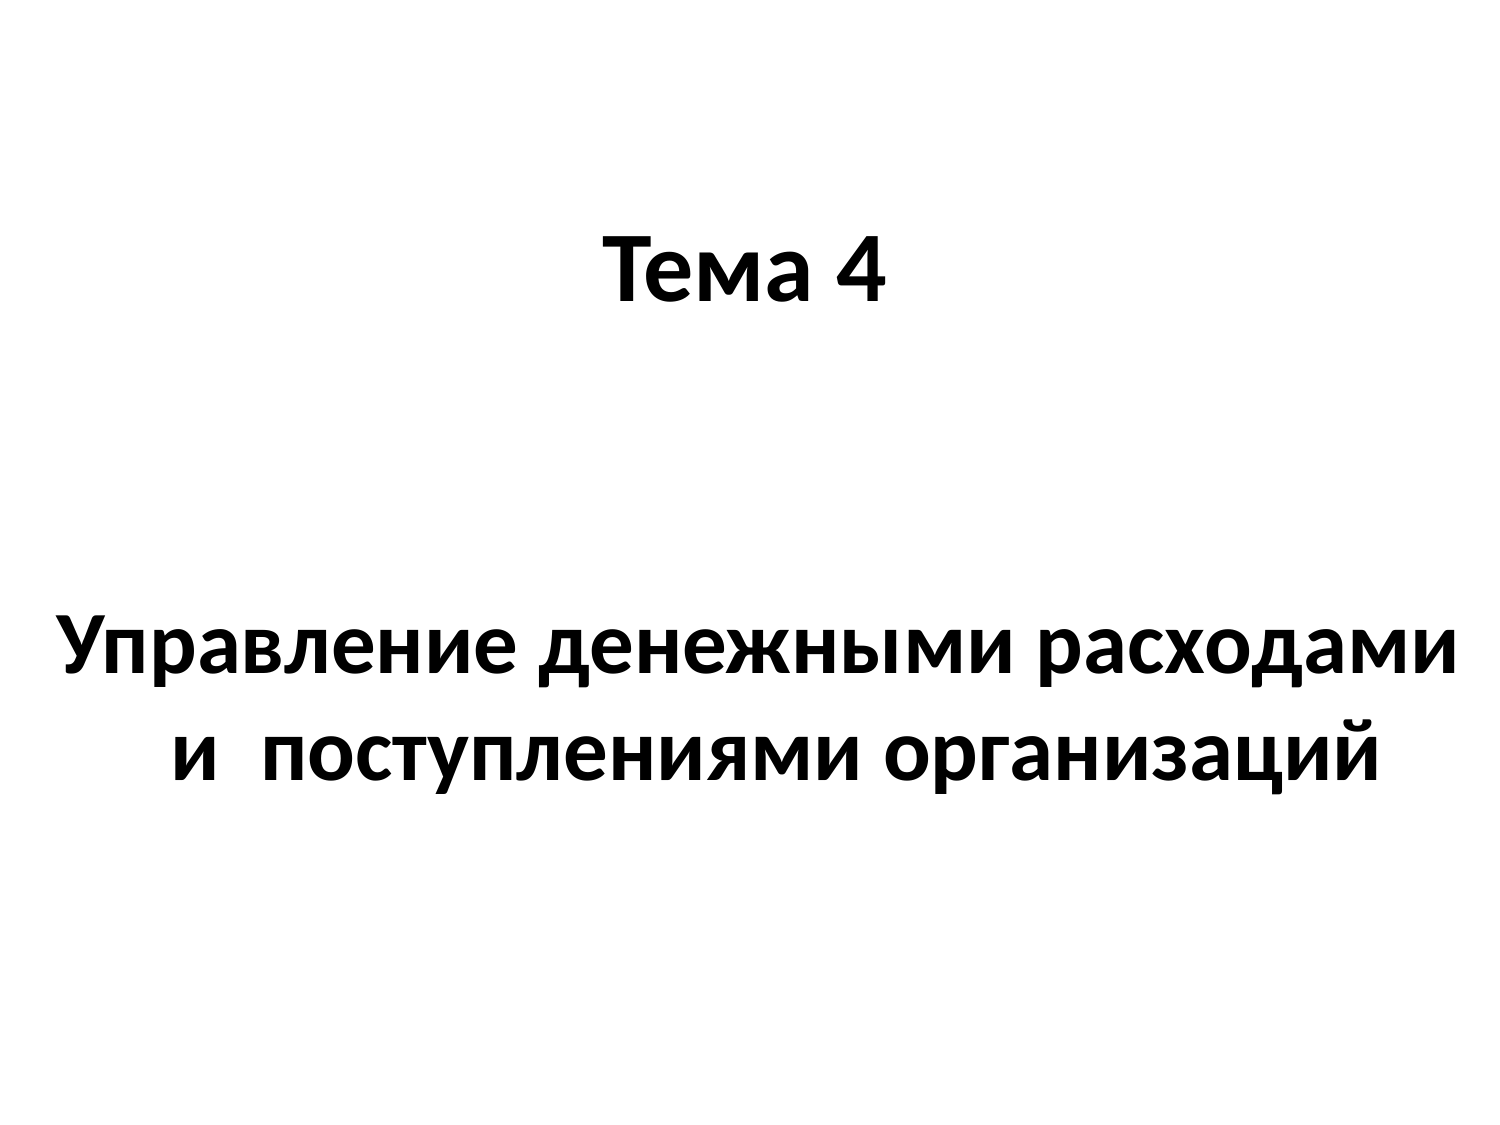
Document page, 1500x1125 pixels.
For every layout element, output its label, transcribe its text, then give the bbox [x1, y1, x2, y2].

list Управление денежными расходами и поступлениями организаций [17, 349, 1483, 1036]
title Тема 4 [70, 0, 1442, 349]
